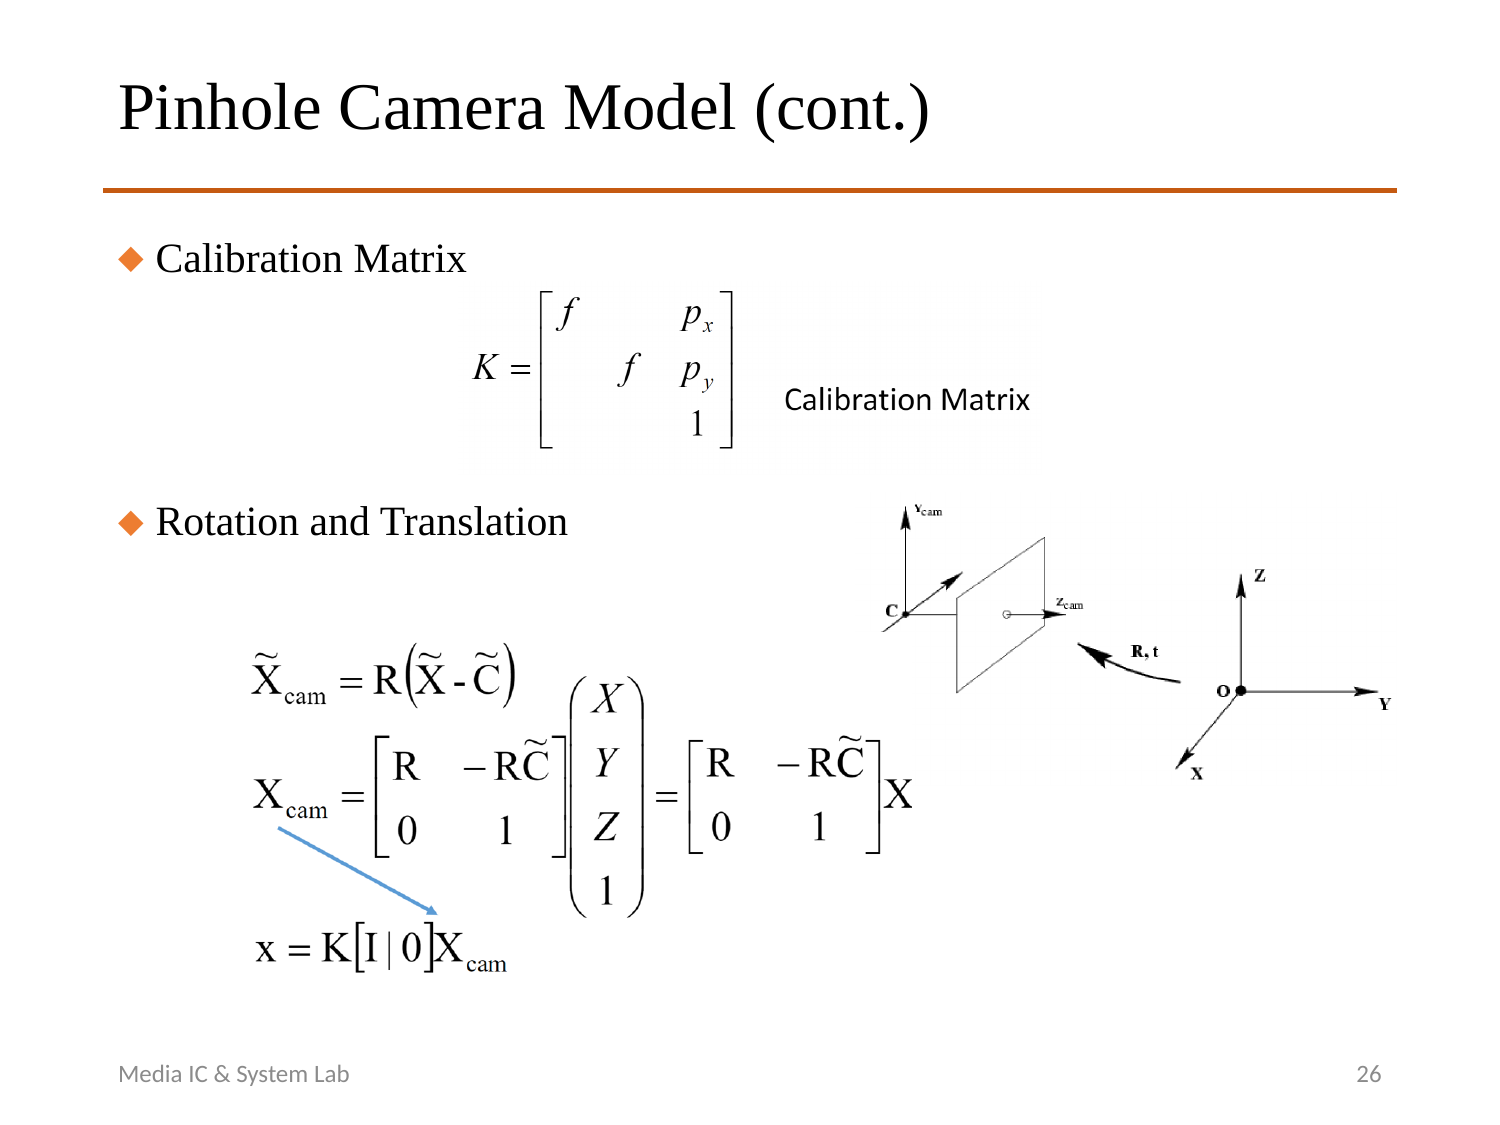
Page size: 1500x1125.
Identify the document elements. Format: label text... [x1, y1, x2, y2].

slide_number 26 [1059, 1042, 1397, 1103]
title Pinhole Camera Model (cont.) [103, 42, 1397, 174]
picture [458, 281, 1042, 476]
list Calibration Matrix Rotation and Translation [103, 228, 1464, 1014]
picture [222, 492, 1397, 982]
slide_number Media IC & System Lab [103, 1042, 441, 1103]
